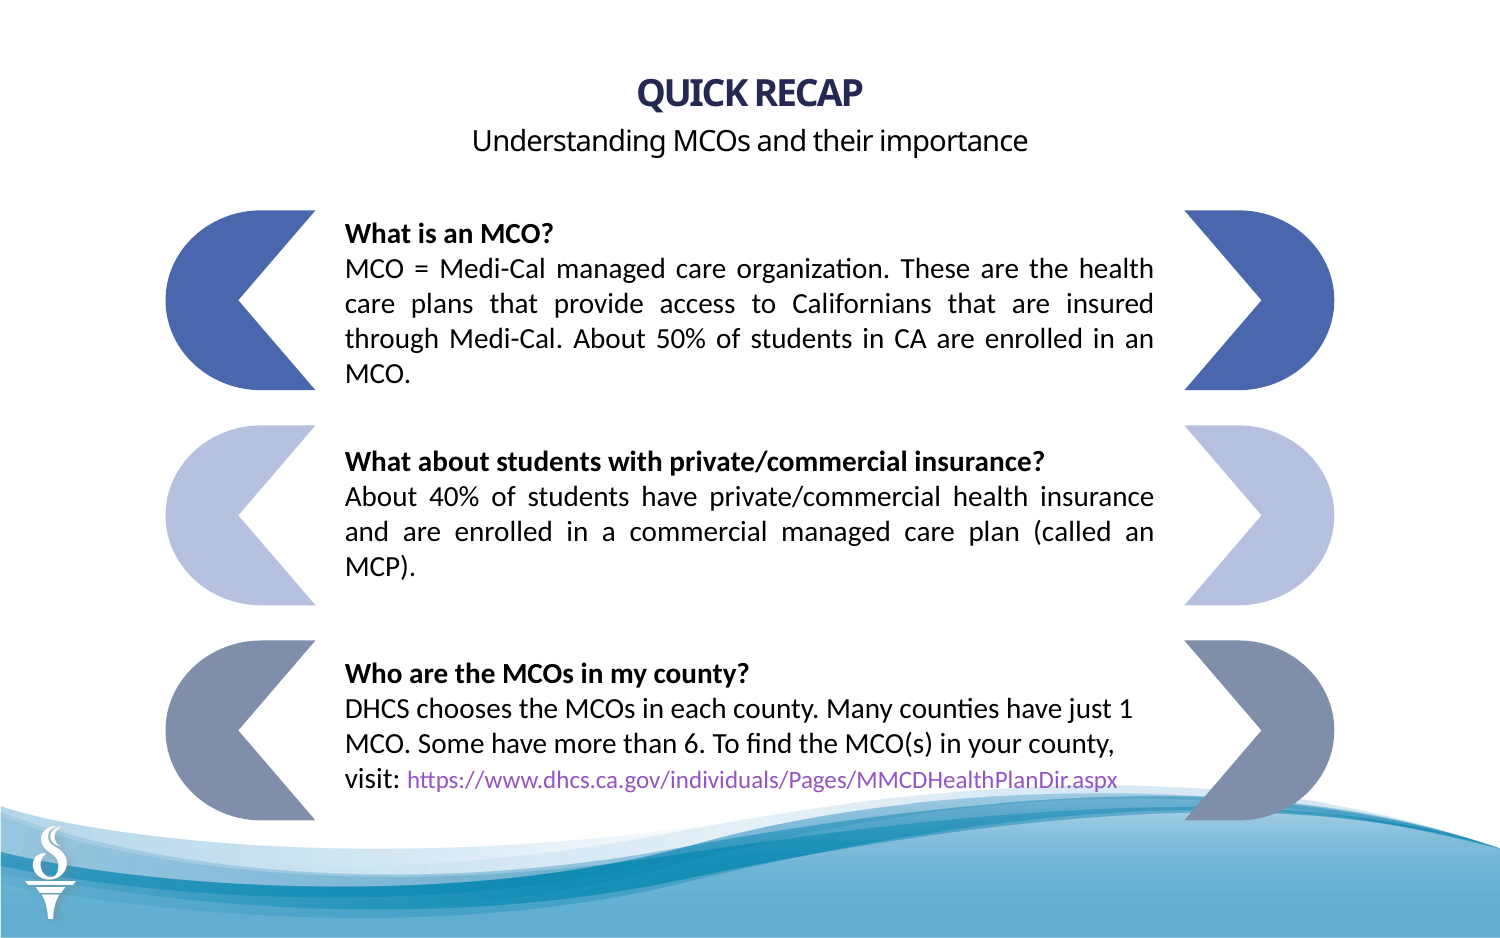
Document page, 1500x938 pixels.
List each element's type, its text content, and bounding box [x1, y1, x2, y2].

picture [0, 0, 1500, 938]
text_box [165, 210, 316, 391]
text_box [1184, 425, 1335, 606]
text_box [1184, 640, 1335, 821]
text_box Understanding MCOs and their importance [93, 114, 1407, 165]
text_box [165, 640, 316, 821]
text_box QUICK RECAP [93, 61, 1407, 114]
text_box [165, 425, 316, 606]
text_box What about students with private/commercial insurance? About 40% of students have private/commercial health insurance and are enrolled in a commercial managed care plan (called an MCP). [330, 434, 1170, 590]
text_box [1184, 210, 1335, 391]
text_box Who are the MCOs in my county? DHCS chooses the MCOs in each county. Many counties have just 1 MCO. Some have more than 6. To find the MCO(s) in your county, visit: https://www.dhcs.ca.gov/individuals/Pages/MMCDHealthPlanDir.aspx [330, 647, 1170, 832]
text_box What is an MCO? MCO = Medi-Cal managed care organization. These are the health care plans that provide access to Californians that are insured through Medi-Cal. About 50% of students in CA are enrolled in an MCO. [330, 207, 1170, 397]
